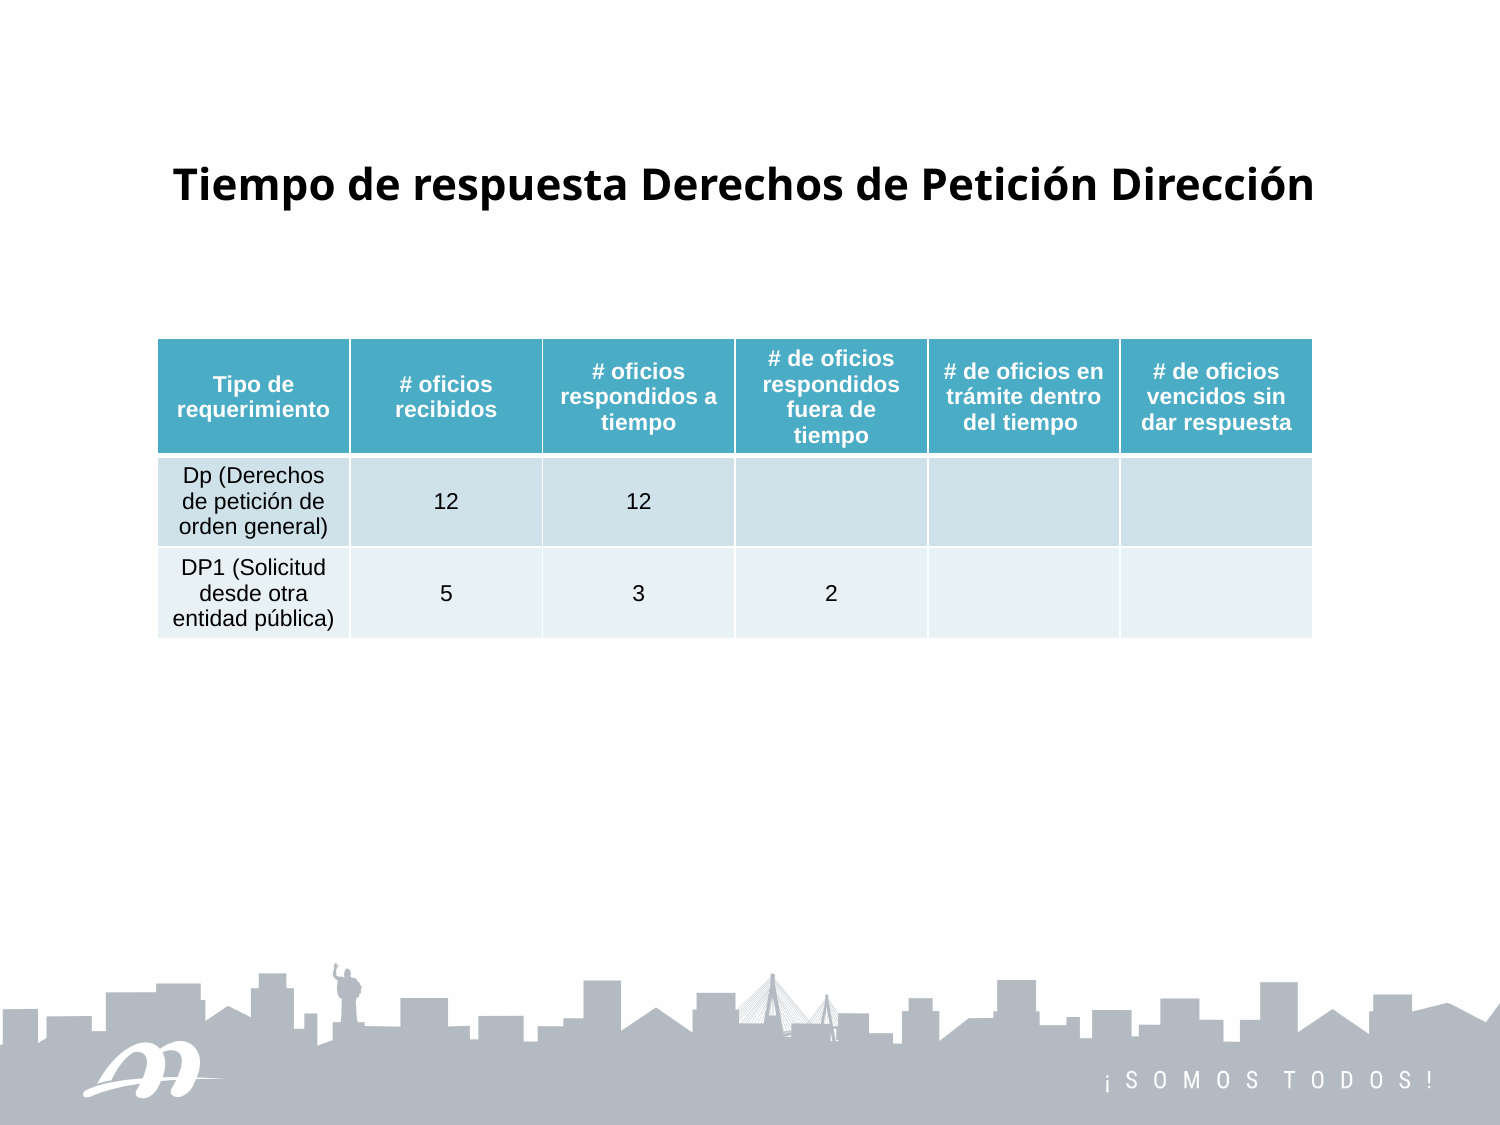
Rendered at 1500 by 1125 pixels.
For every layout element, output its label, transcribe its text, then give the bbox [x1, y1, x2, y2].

table_cell 3 [543, 548, 734, 638]
text_box Tiempo de respuesta Derechos de Petición Dirección [89, 111, 1410, 250]
table_cell [736, 458, 927, 546]
table_cell 2 [736, 548, 927, 638]
table_cell 5 [351, 548, 542, 638]
table_cell [929, 548, 1119, 638]
table_header # de oficios en trámite dentro del tiempo [929, 339, 1119, 453]
table_header # de oficios vencidos sin dar respuesta [1121, 339, 1312, 453]
table_cell 12 [543, 458, 734, 546]
table_cell DP1 (Solicitud desde otra entidad pública) [158, 548, 349, 638]
table_header # de oficios respondidos fuera de tiempo [736, 339, 927, 453]
table_cell [1121, 458, 1312, 546]
table_header Tipo de requerimiento [158, 339, 349, 453]
picture [0, 0, 1500, 1125]
table_cell 12 [351, 458, 542, 546]
table_header # oficios respondidos a tiempo [543, 339, 734, 453]
table_header # oficios recibidos [351, 339, 542, 453]
table_cell Dp (Derechos de petición de orden general) [158, 458, 349, 546]
table_cell [929, 458, 1119, 546]
table_cell [1121, 548, 1312, 638]
